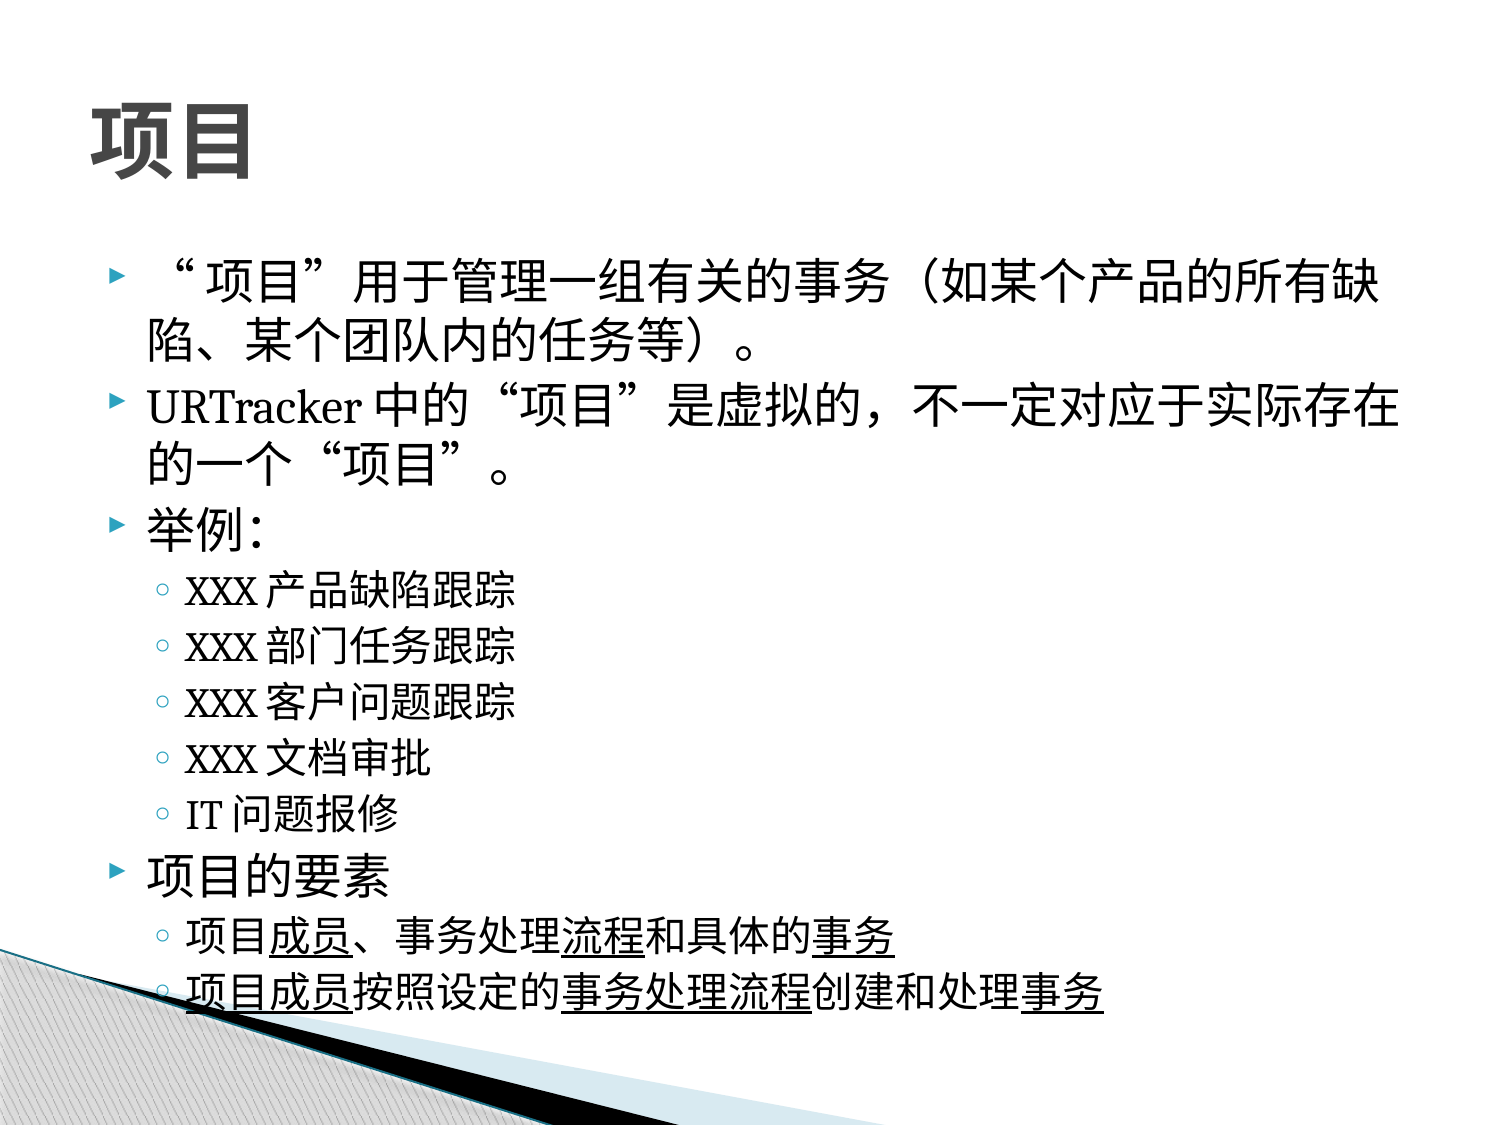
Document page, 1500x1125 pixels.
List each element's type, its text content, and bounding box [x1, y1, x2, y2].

list “项目”用于管理一组有关的事务（如某个产品的所有缺陷、某个团队内的任务等）。 URTracker中的“项目”是虚拟的，不一定对应于实际存在的一个“项目”。 举例： XXX产品缺陷跟踪 XXX部门任务跟踪 XXX客户问题跟踪 XXX文档审批 IT问题报修 项目的要素 项目成员、事务处理流程和具体的事务 项目成员按照设定的事务处理流程创建和处理事务 [75, 243, 1425, 1032]
title 项目 [75, 45, 1425, 233]
